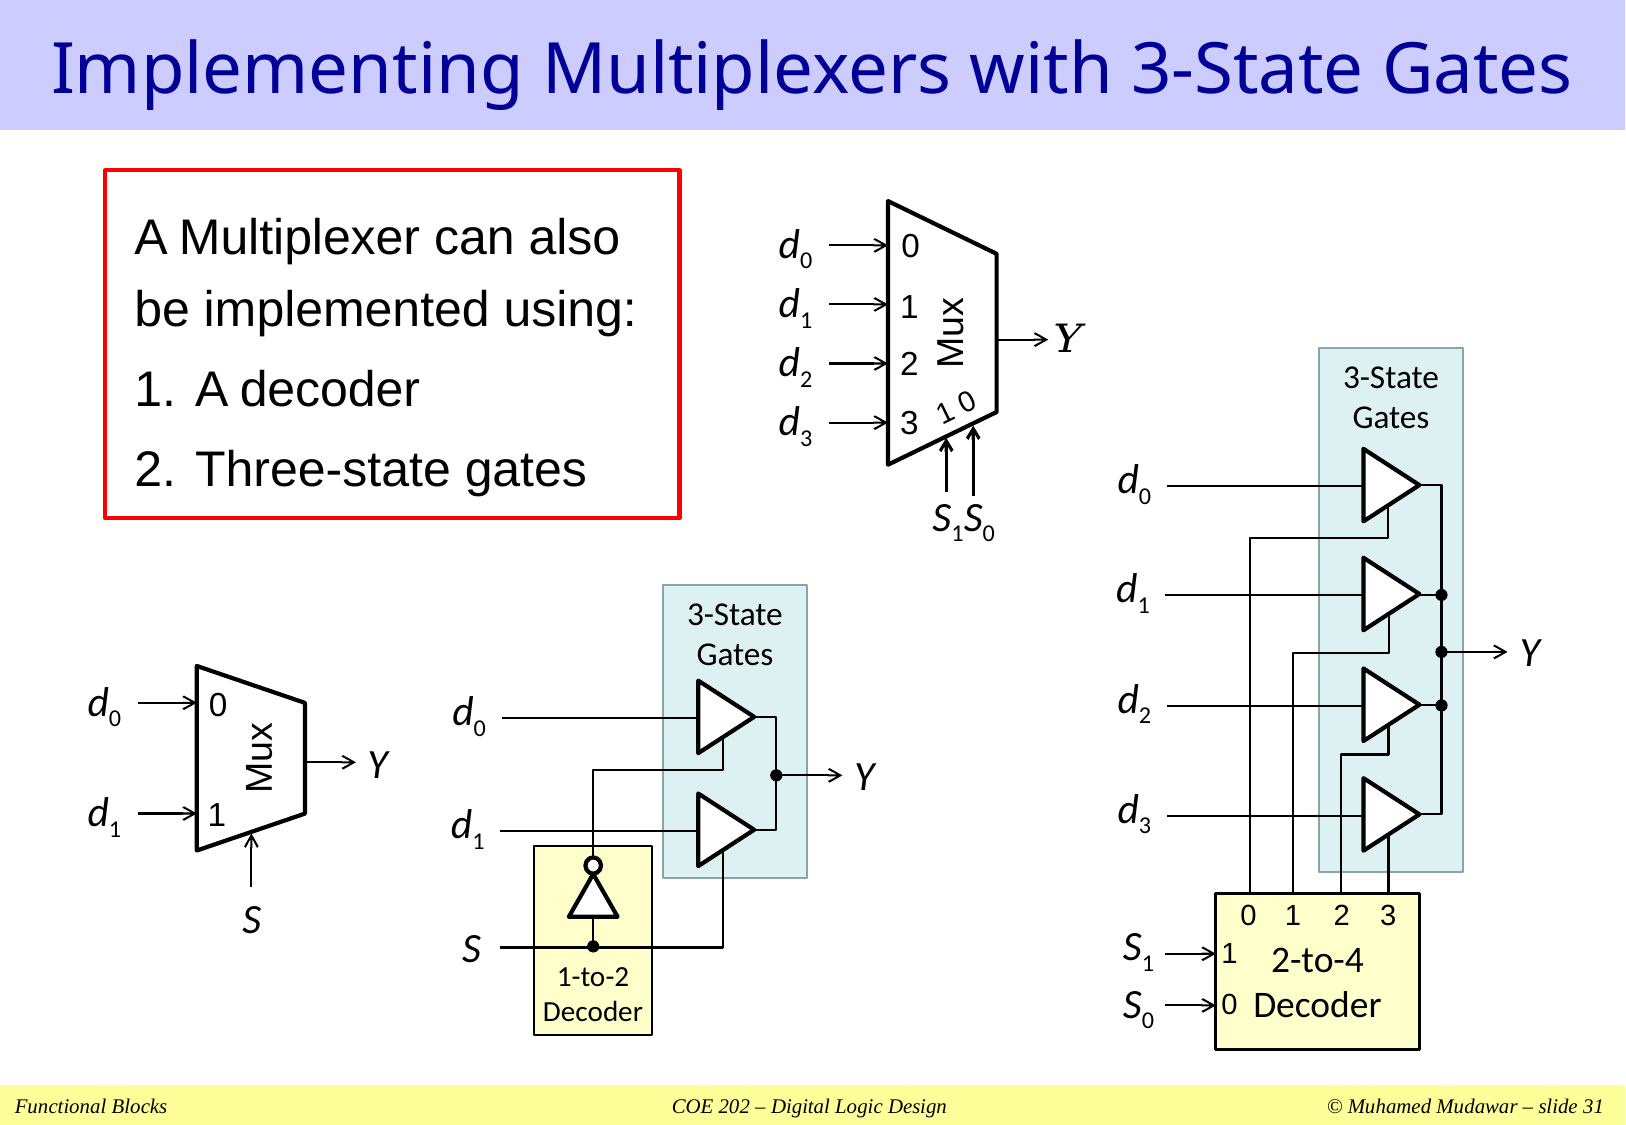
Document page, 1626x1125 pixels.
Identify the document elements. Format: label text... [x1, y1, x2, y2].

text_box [75, 665, 400, 940]
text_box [533, 993, 808, 1036]
text_box 3-State Gates [1317, 346, 1465, 441]
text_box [766, 200, 1089, 541]
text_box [434, 674, 887, 984]
list A Multiplexer can also be implemented using: A decoder Three-state gates [105, 170, 680, 519]
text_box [533, 584, 808, 673]
title Implementing Multiplexers with 3-State Gates [0, 0, 1625, 130]
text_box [1100, 442, 1552, 1050]
